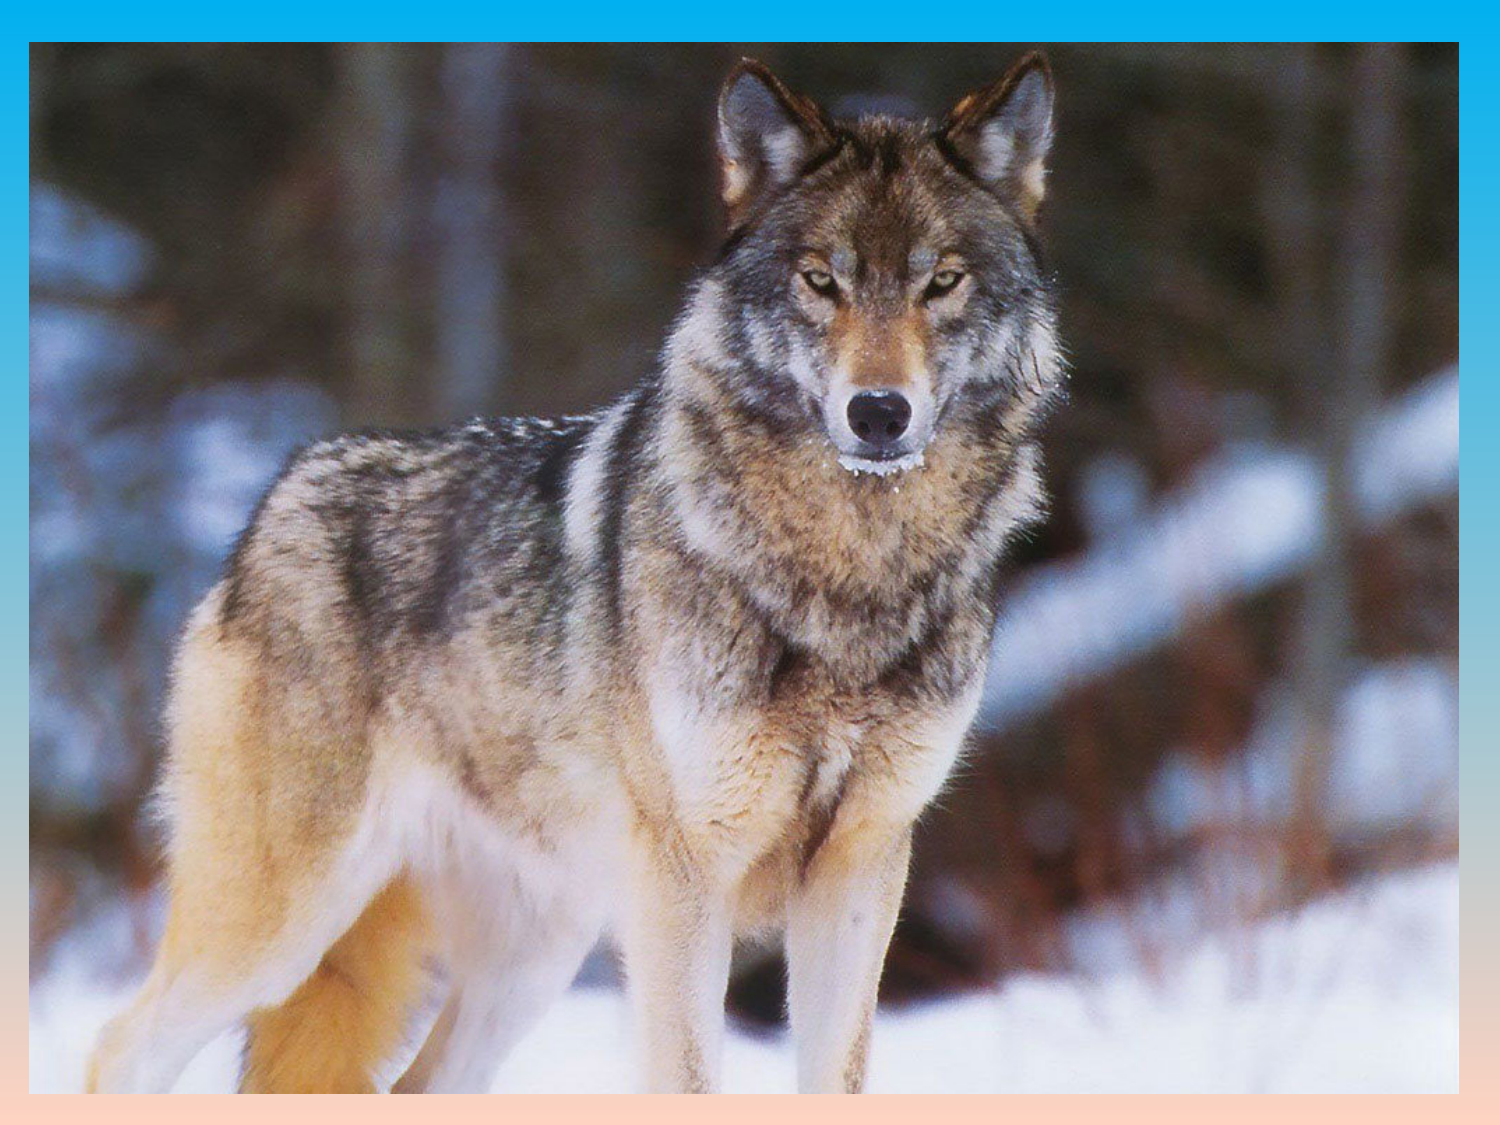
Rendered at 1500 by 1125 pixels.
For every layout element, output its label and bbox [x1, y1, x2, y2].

picture [29, 43, 1459, 1095]
